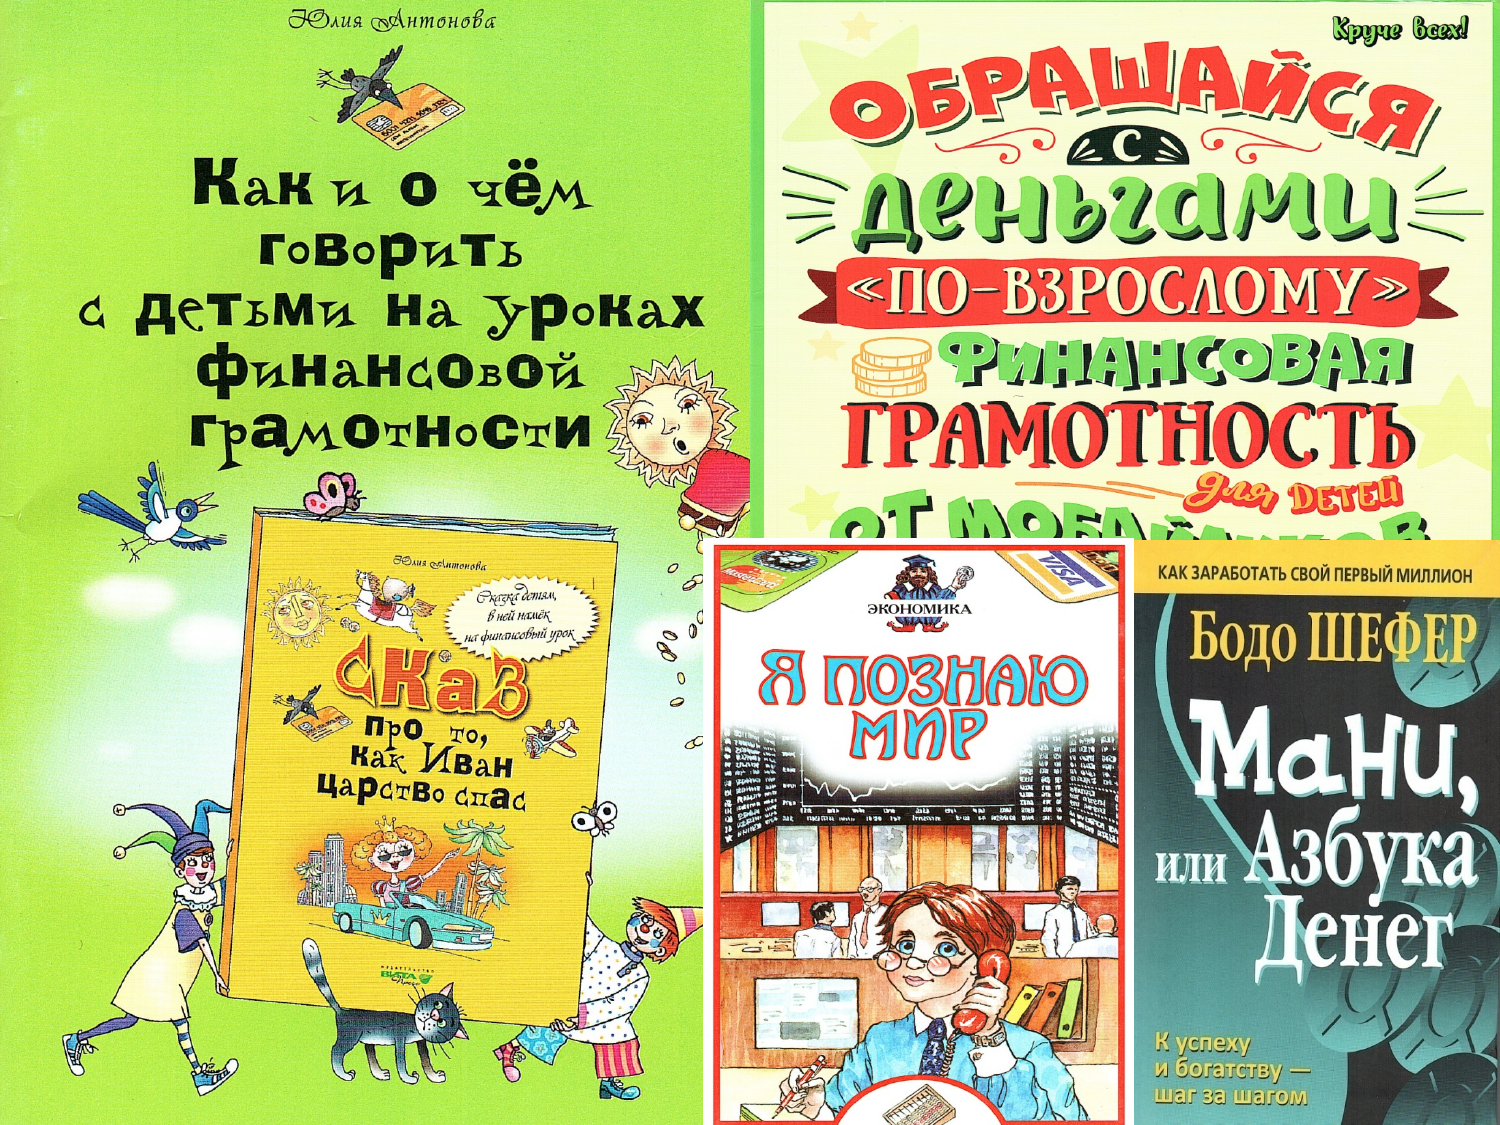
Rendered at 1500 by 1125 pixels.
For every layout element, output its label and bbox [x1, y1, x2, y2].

list [1136, 540, 1500, 1125]
picture [0, 0, 1500, 1125]
